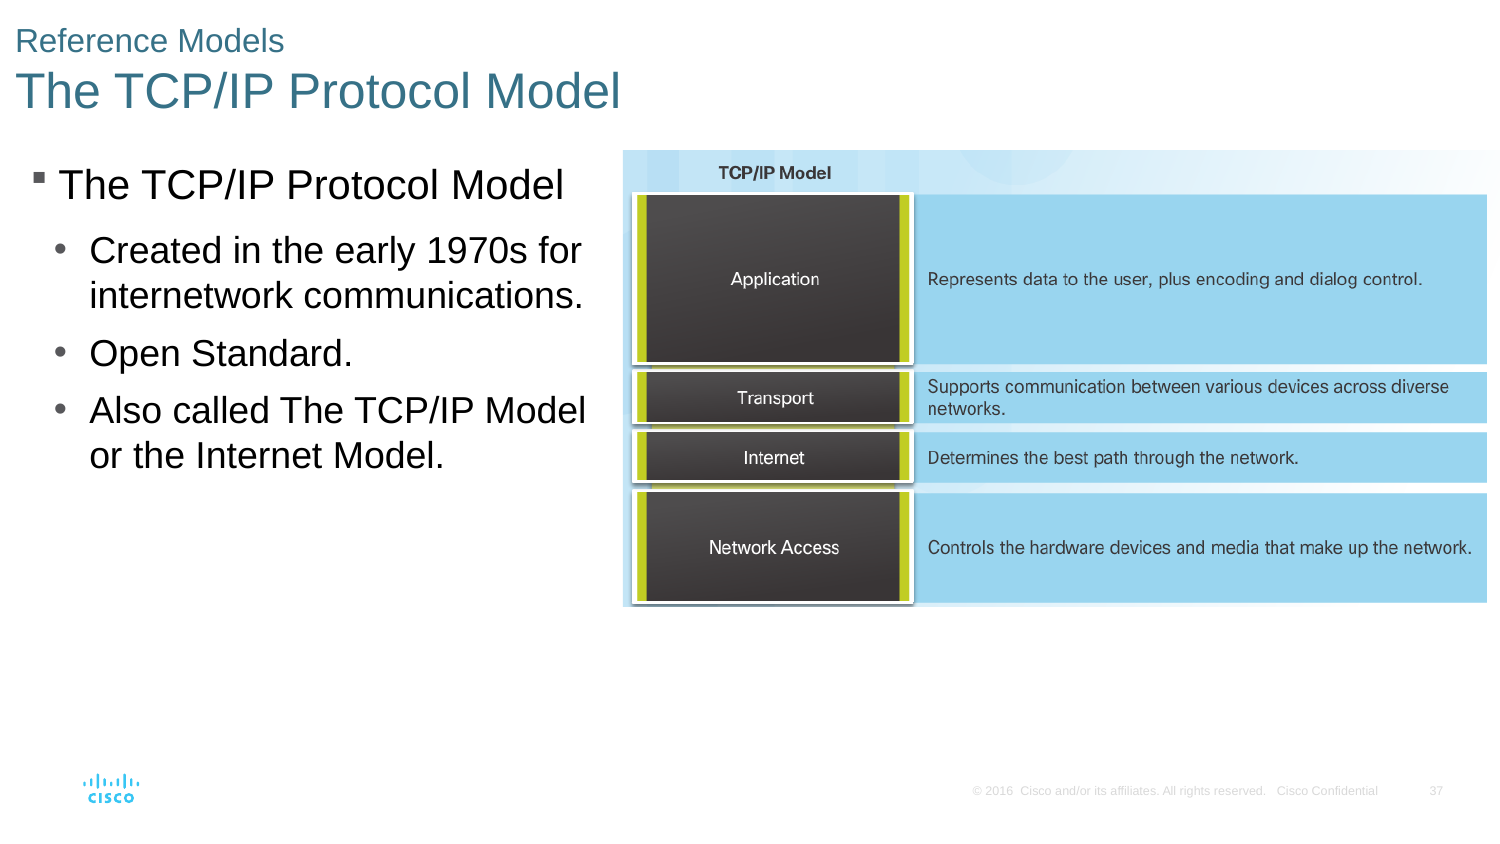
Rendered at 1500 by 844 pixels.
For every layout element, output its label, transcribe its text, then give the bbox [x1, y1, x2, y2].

title Reference Models The TCP/IP Protocol Model [0, 6, 1500, 131]
picture [622, 149, 1500, 608]
list The TCP/IP Protocol Model Created in the early 1970s for internetwork communications. Open Standard. Also called The TCP/IP Model or the Internet Model. [15, 150, 625, 775]
